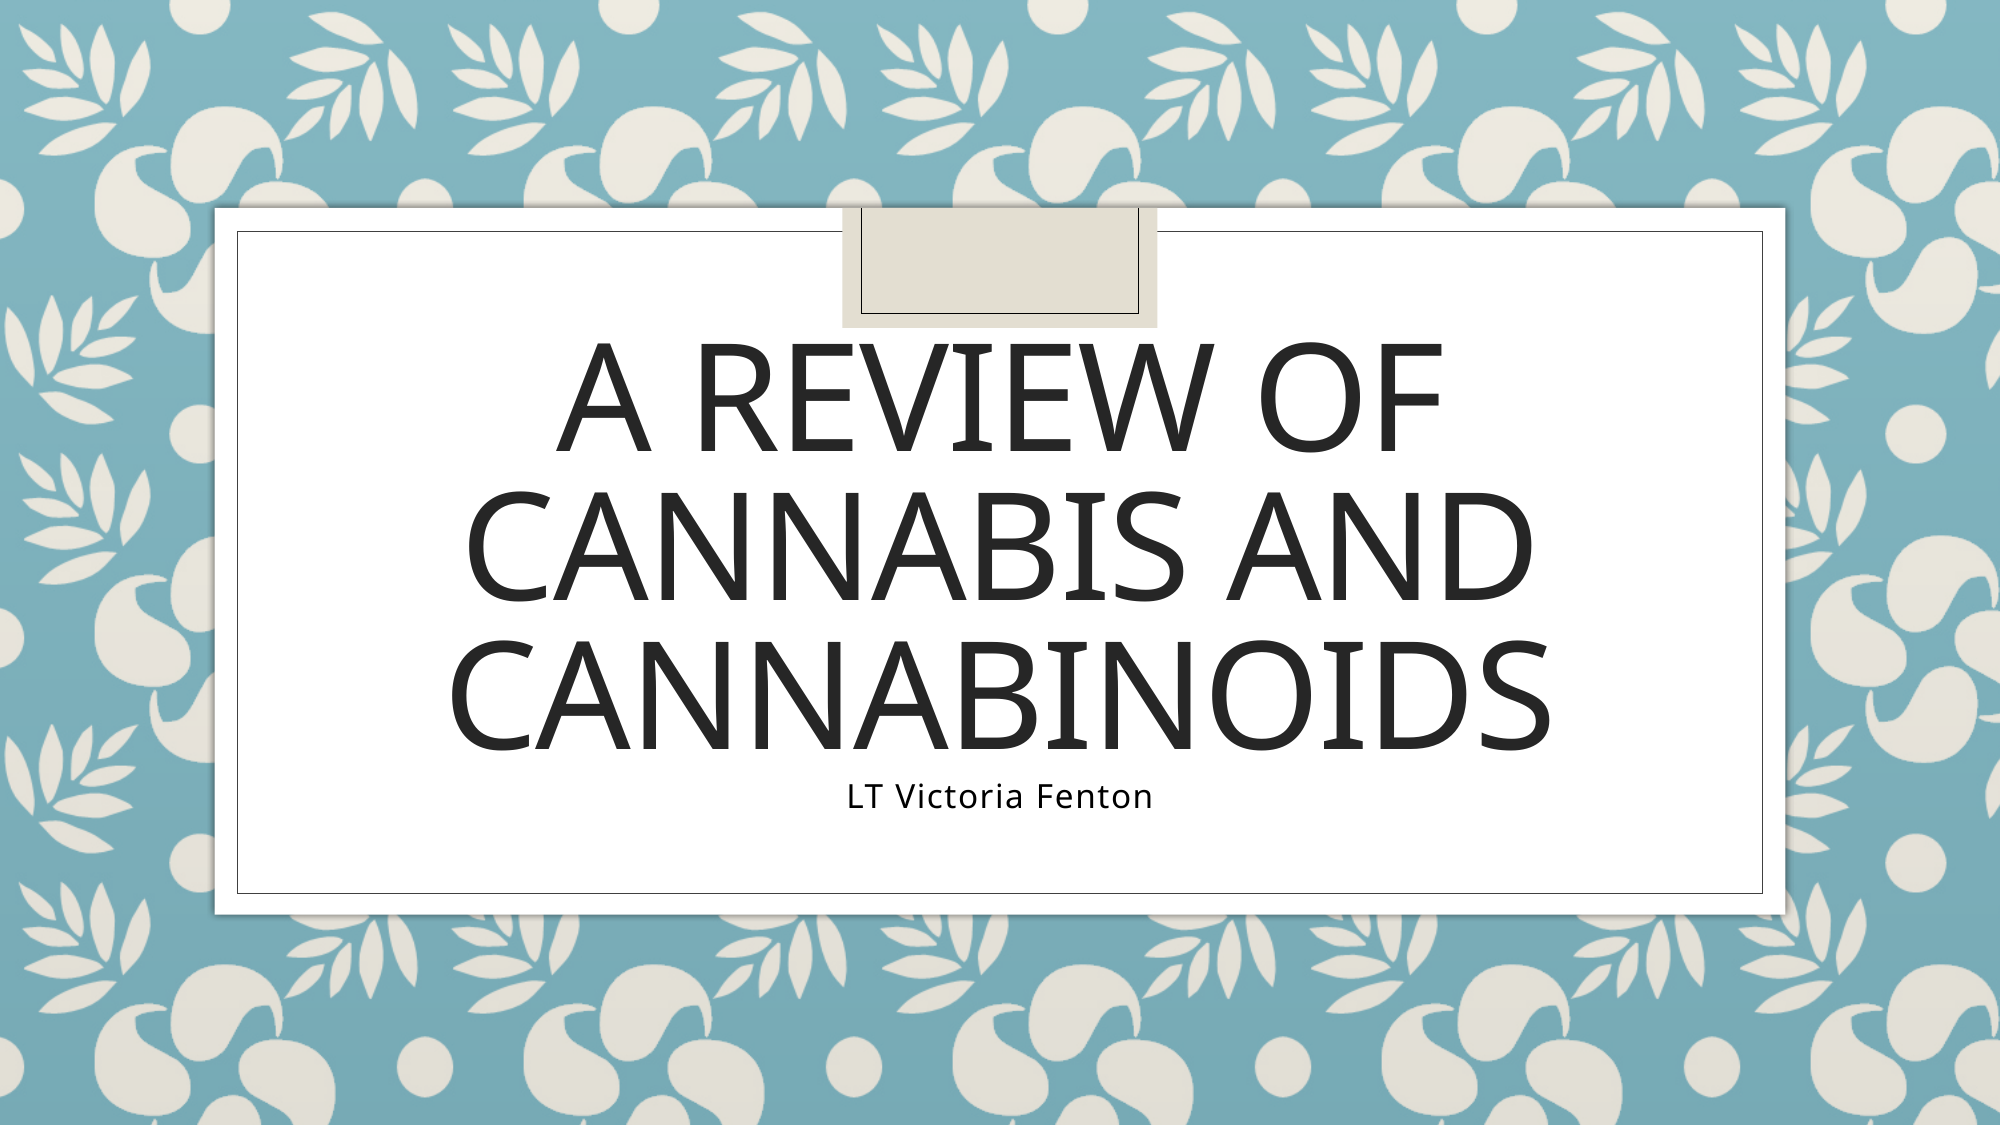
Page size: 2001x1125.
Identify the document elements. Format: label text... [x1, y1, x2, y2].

subtitle LT Victoria Fenton [256, 768, 1745, 844]
title A Review of Cannabis and Cannabinoids [256, 343, 1744, 768]
